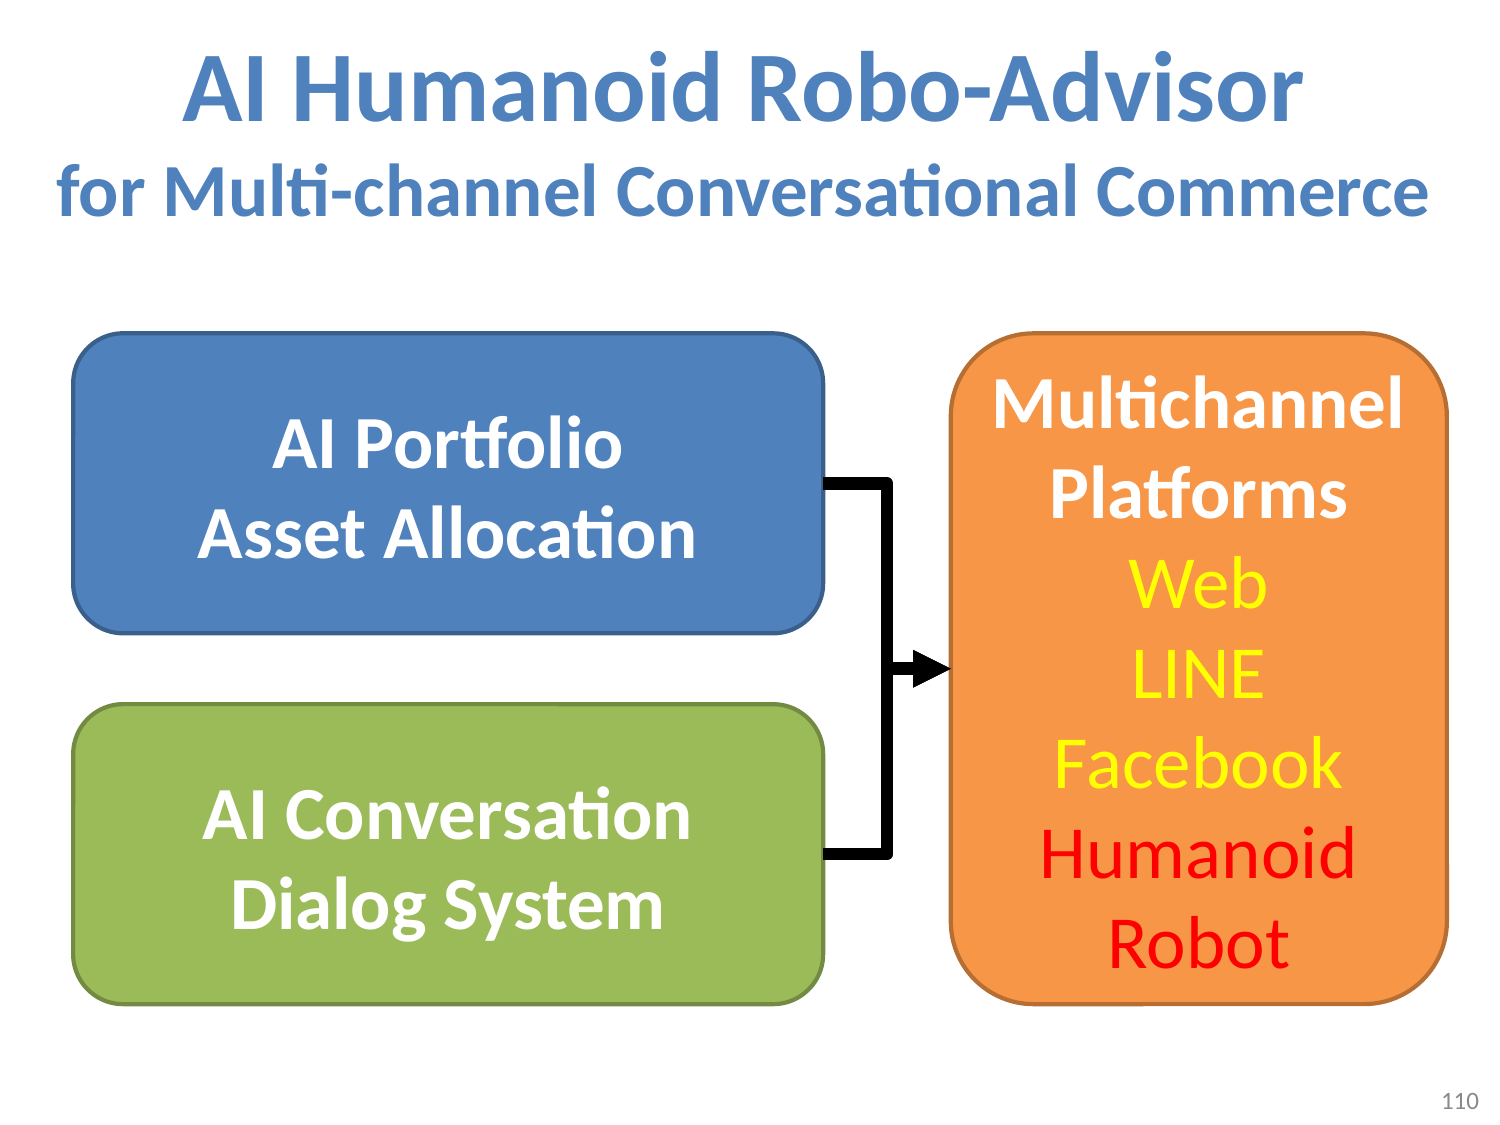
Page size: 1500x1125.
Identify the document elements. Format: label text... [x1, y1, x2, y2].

text_box Multichannel Platforms Web LINE Facebook Humanoid Robot [948, 331, 1450, 1007]
text_box AI Conversation Dialog System [71, 702, 826, 1007]
title AI Humanoid Robo-Advisor for Multi-channel Conversational Commerce [5, 32, 1483, 220]
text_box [822, 483, 952, 668]
slide_number 110 [1144, 1069, 1495, 1125]
text_box AI Portfolio Asset Allocation [71, 331, 826, 636]
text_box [822, 668, 952, 855]
